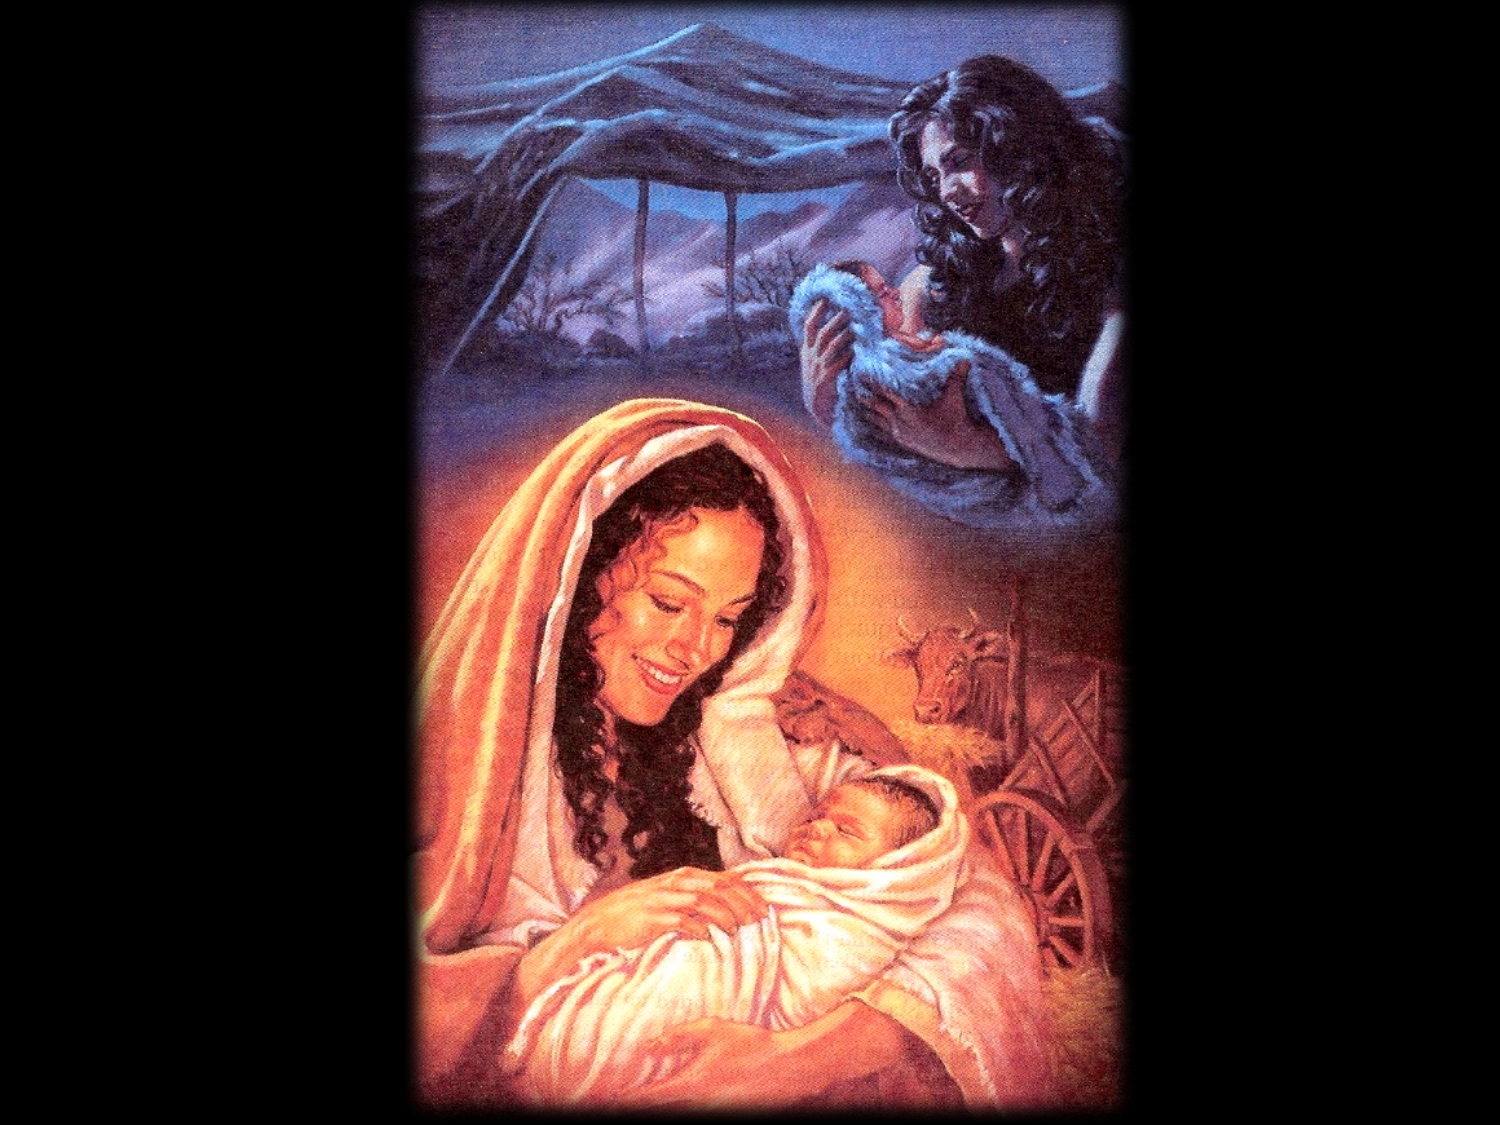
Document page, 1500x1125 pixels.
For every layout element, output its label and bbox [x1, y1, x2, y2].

picture [402, 0, 1138, 1125]
